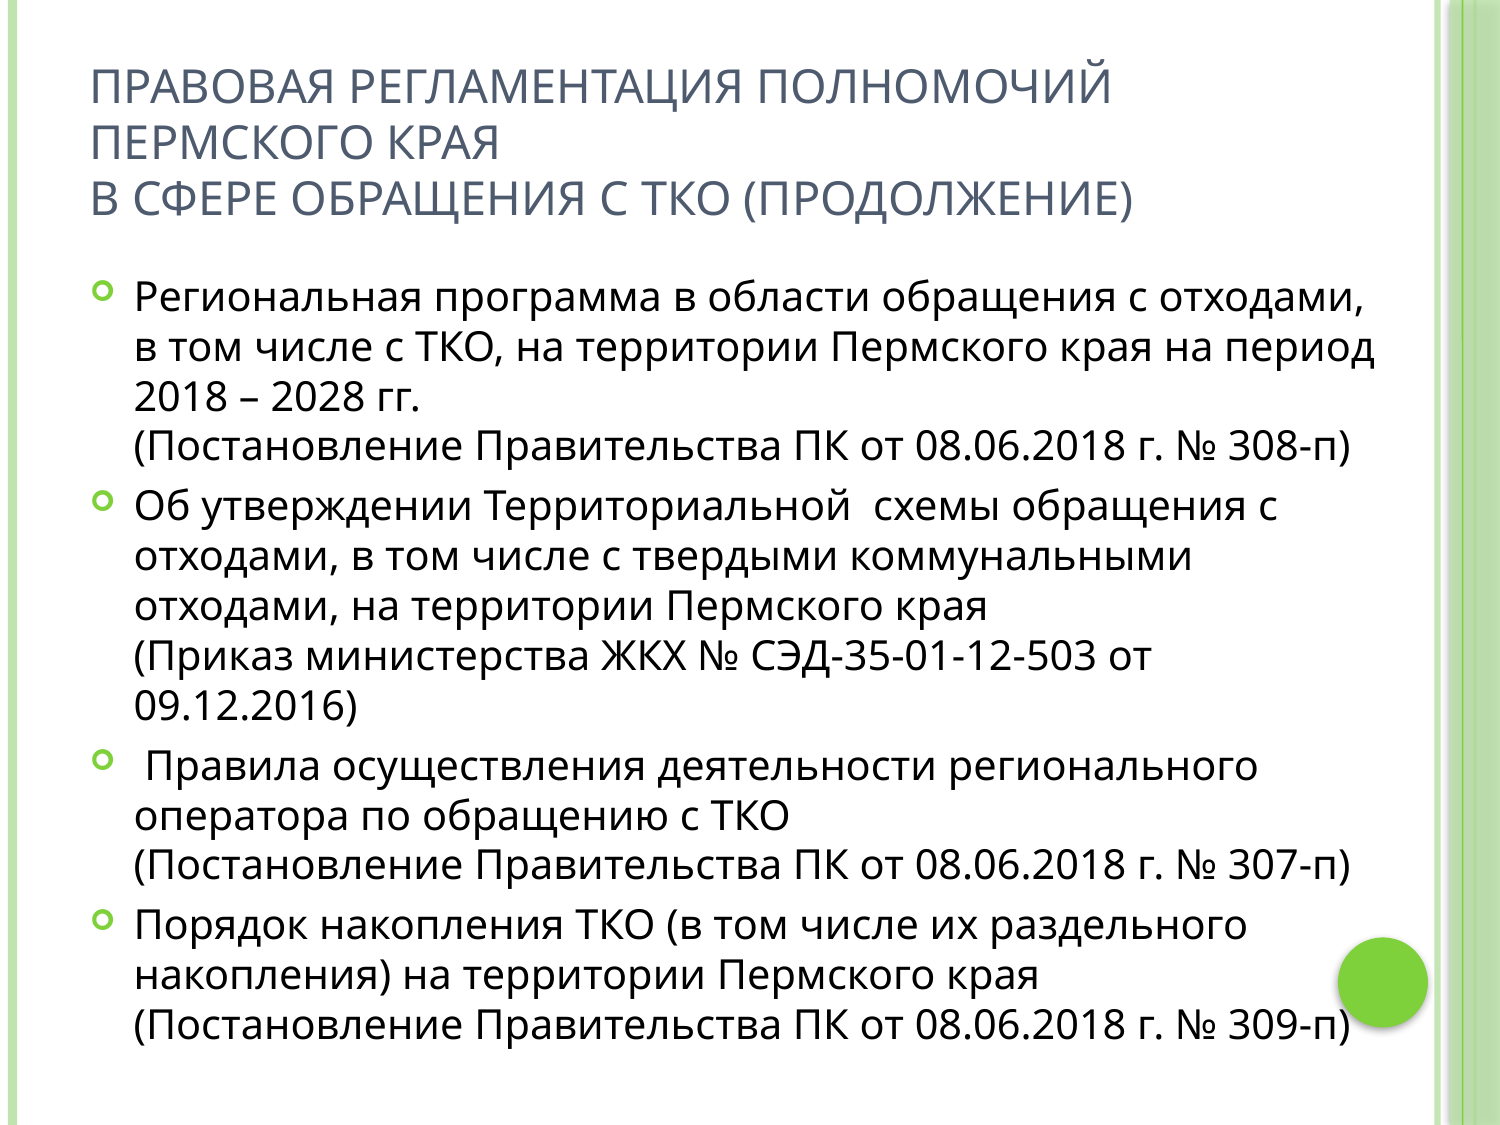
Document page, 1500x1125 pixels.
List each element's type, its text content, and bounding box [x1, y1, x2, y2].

title Правовая регламентация полномочий Пермского края в сфере обращения с ТКО (продолжение) [75, 45, 1300, 233]
list Региональная программа в области обращения с отходами, в том числе с ТКО, на территории Пермского края на период 2018 – 2028 гг. (Постановление Правительства ПК от 08.06.2018 г. № 308-п) Об утверждении Территориальной схемы обращения с отходами, в том числе с твердыми коммунальными отходами, на территории Пермского края (Приказ министерства ЖКХ № СЭД-35-01-12-503 от 09.12.2016) Правила осуществления деятельности регионального оператора по обращению с ТКО (Постановление Правительства ПК от 08.06.2018 г. № 307-п) Порядок накопления ТКО (в том числе их раздельного накопления) на территории Пермского края (Постановление Правительства ПК от 08.06.2018 г. № 309-п) [75, 262, 1400, 1062]
